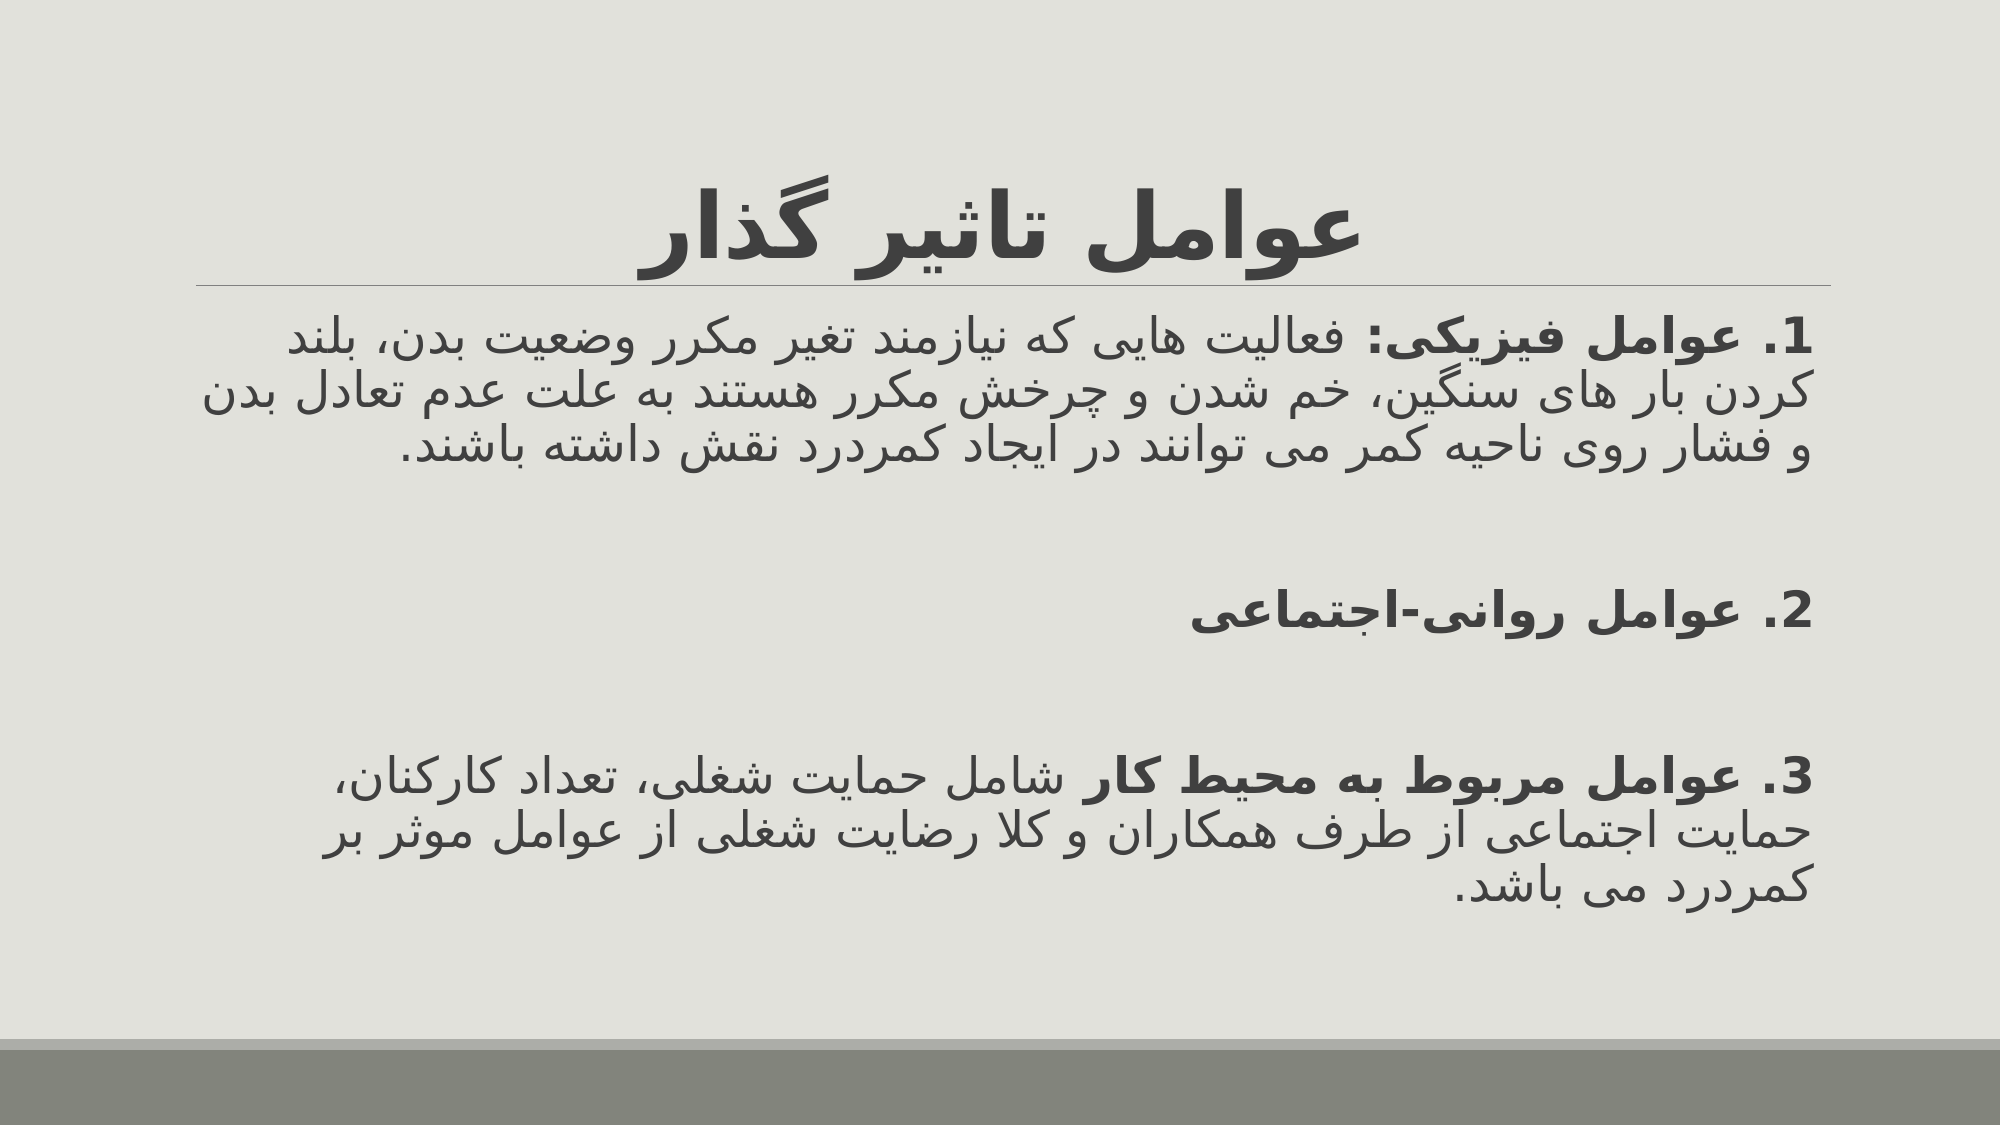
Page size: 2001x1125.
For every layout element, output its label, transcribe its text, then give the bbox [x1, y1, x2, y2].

title عوامل تاثیر گذار [180, 47, 1830, 285]
list 1. عوامل فیزیکی: فعالیت هایی که نیازمند تغیر مکرر وضعیت بدن، بلند کردن بار های سنگین، خم شدن و چرخش مکرر هستند به علت عدم تعادل بدن و فشار روی ناحیه کمر می توانند در ایجاد کمردرد نقش داشته باشند. 2. عوامل روانی-اجتماعی 3. عوامل مربوط به محیط کار شامل حمایت شغلی، تعداد کارکنان، حمایت اجتماعی از طرف همکاران و کلا رضایت شغلی از عوامل موثر بر کمردرد می باشد. [180, 302, 1830, 963]
